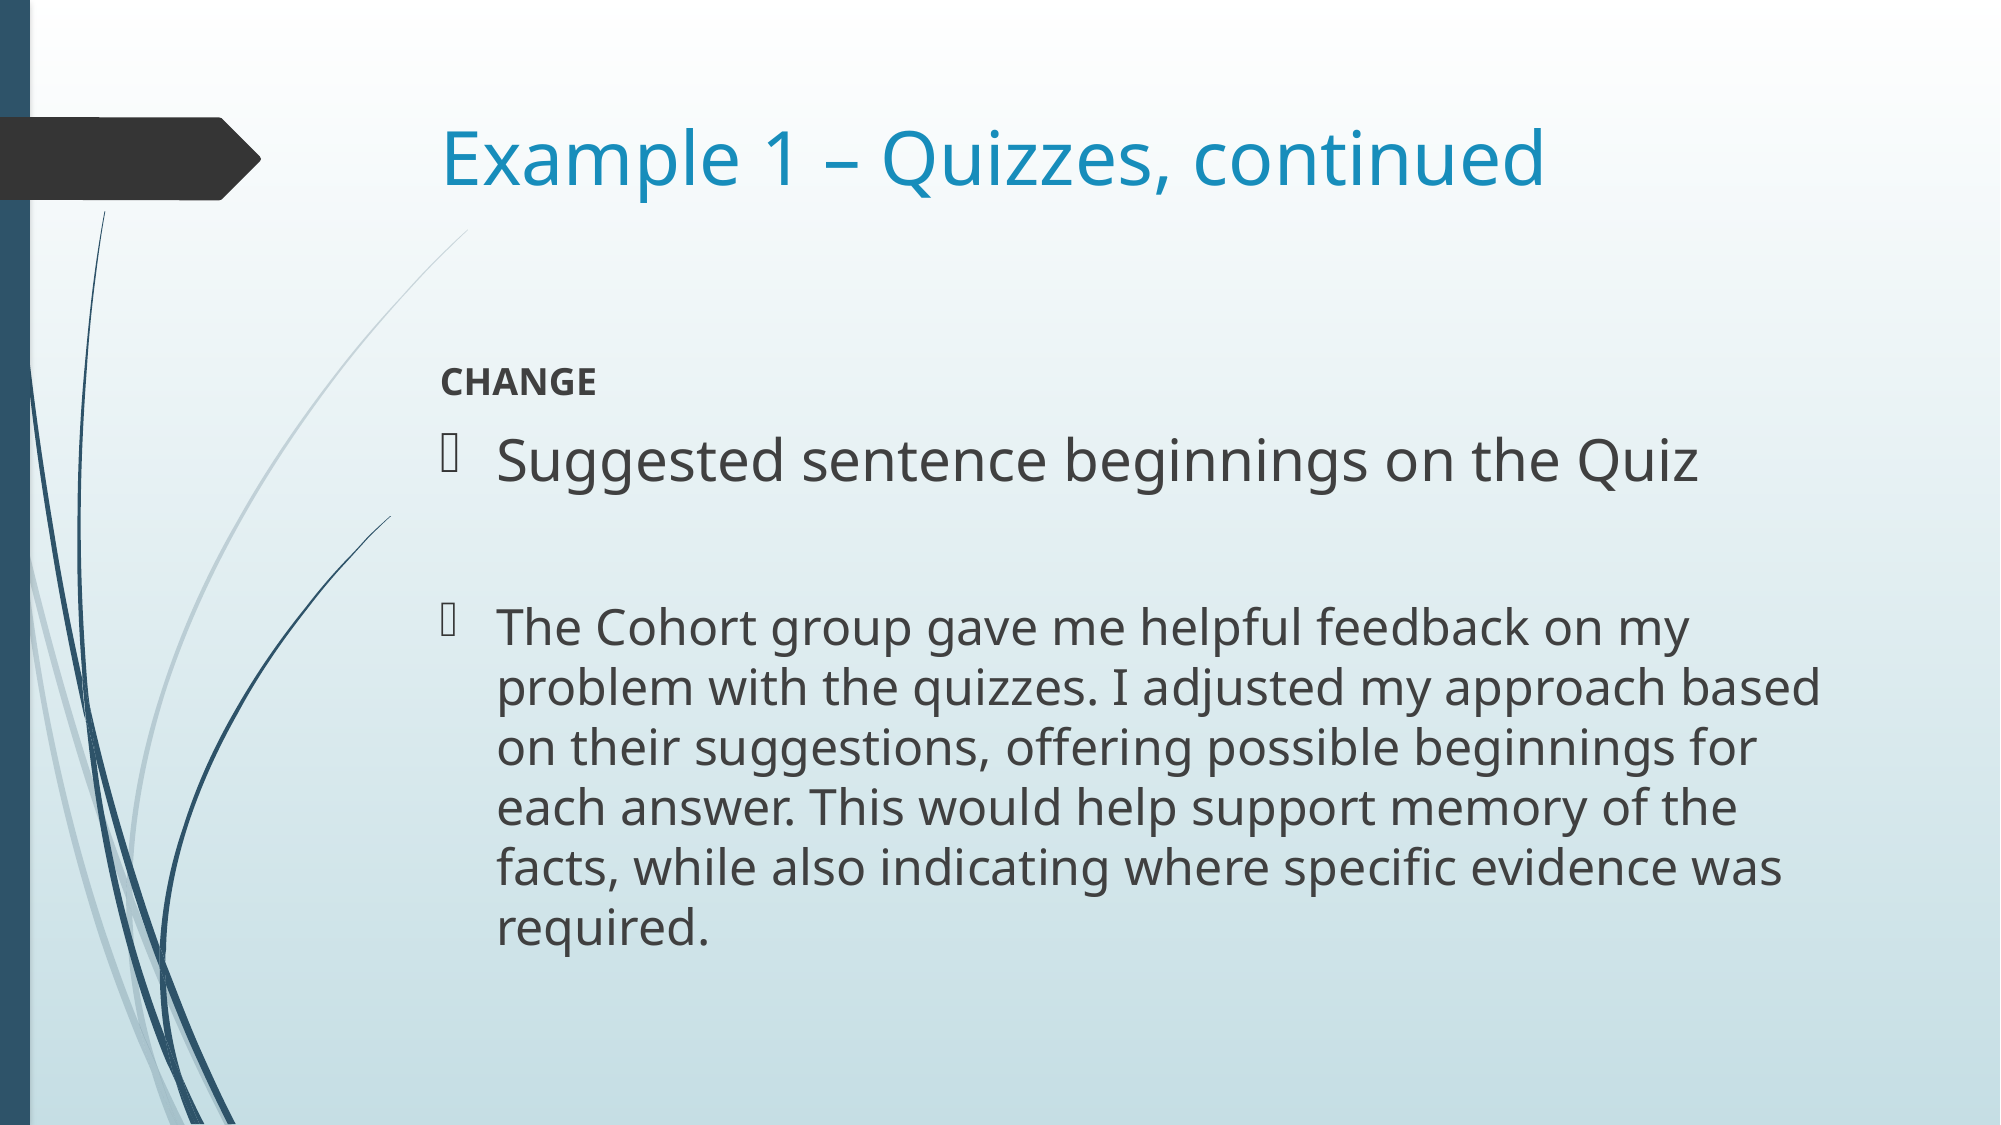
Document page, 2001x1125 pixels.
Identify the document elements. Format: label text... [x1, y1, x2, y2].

list CHANGE Suggested sentence beginnings on the Quiz The Cohort group gave me helpful feedback on my problem with the quizzes. I adjusted my approach based on their suggestions, offering possible beginnings for each answer. This would help support memory of the facts, while also indicating where specific evidence was required. [424, 350, 1888, 970]
title Example 1 – Quizzes, continued [425, 102, 1888, 313]
